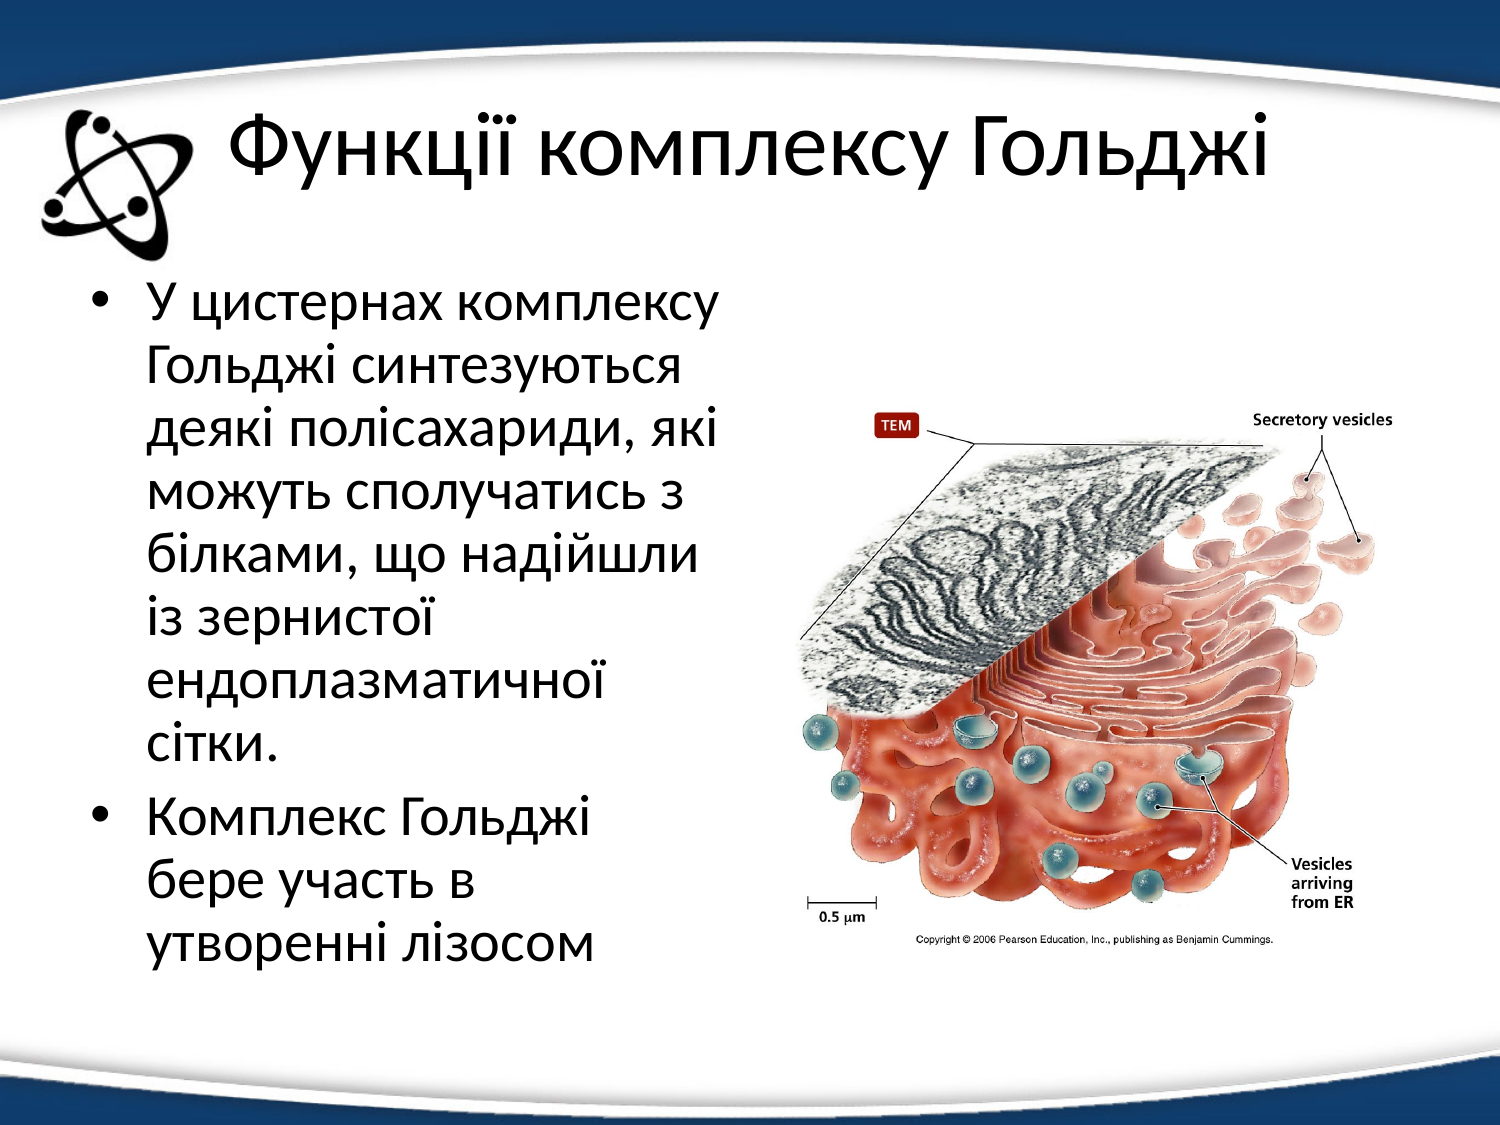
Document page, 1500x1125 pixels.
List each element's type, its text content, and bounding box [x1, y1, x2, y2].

title Функції комплексу Гольджі [74, 44, 1426, 233]
list У цистернах комплексу Гольджі синтезуються деякі полісахариди, які можуть сполучатись з білками, що надійшли із зернистої ендоплазматичної сітки. Комплекс Гольджі бере участь в утворенні лізосом [74, 262, 738, 1006]
picture [0, 0, 1500, 1125]
